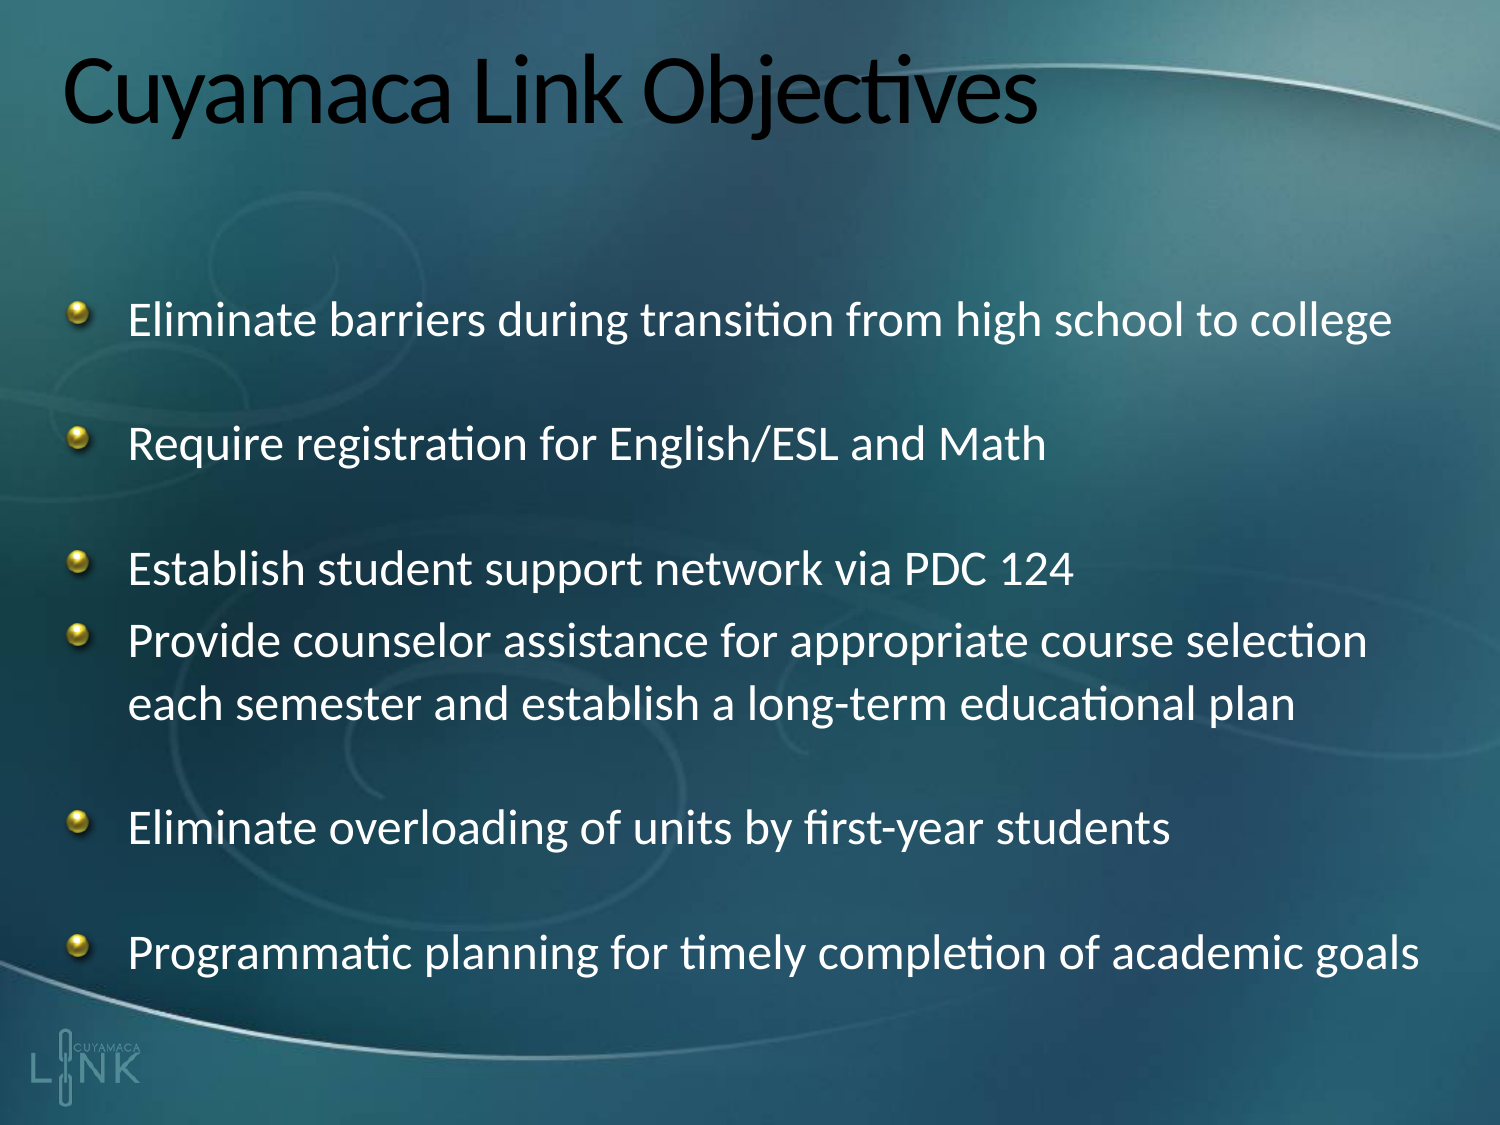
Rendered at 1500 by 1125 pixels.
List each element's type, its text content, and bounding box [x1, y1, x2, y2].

picture [0, 0, 1500, 1125]
list Eliminate barriers during transition from high school to college Require registration for English/ESL and Math Establish student support network via PDC 124 Provide counselor assistance for appropriate course selection each semester and establish a long-term educational plan Eliminate overloading of units by first-year students Programmatic planning for timely completion of academic goals [62, 231, 1438, 997]
title Cuyamaca Link Objectives [62, 37, 1438, 147]
